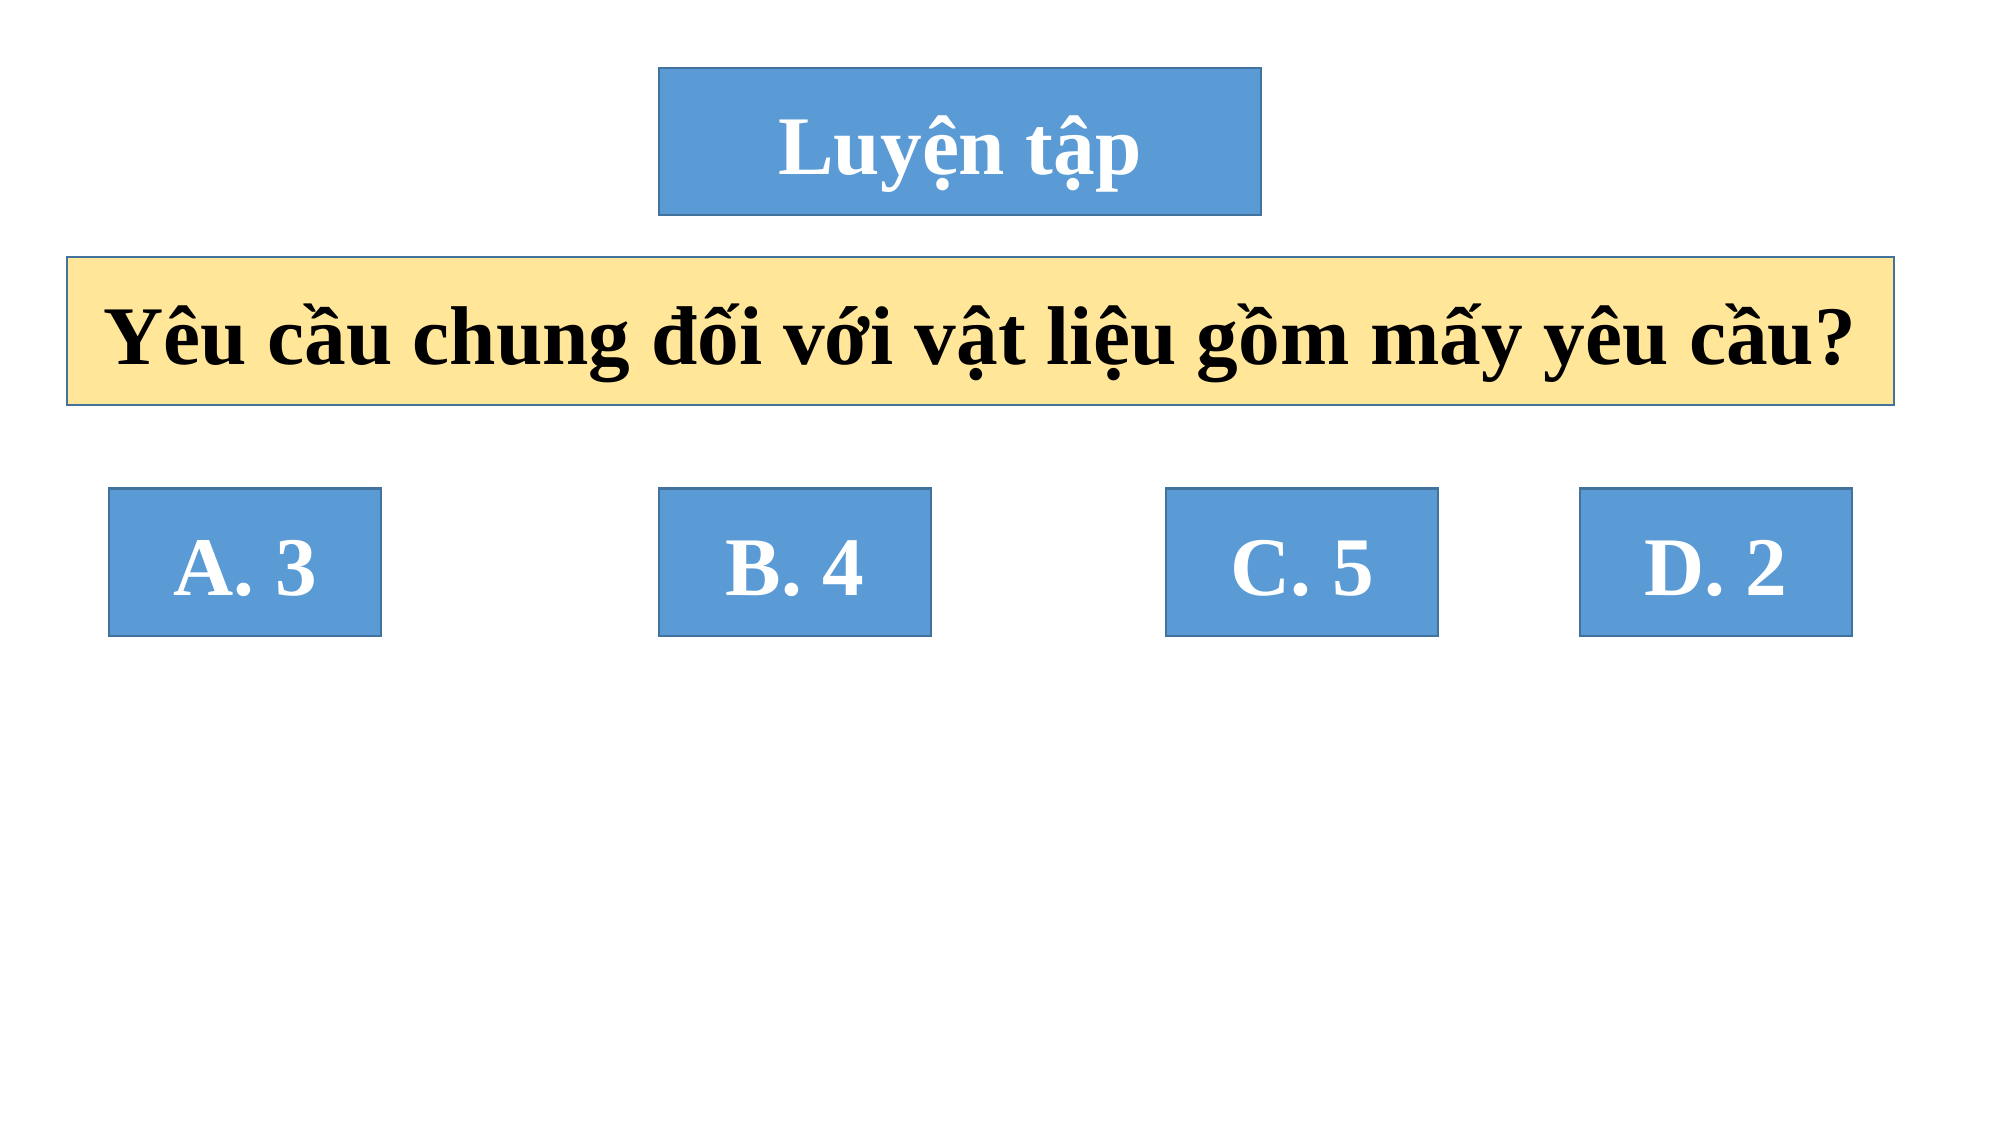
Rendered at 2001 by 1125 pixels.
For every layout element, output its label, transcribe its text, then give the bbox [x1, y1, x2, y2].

text_box D. 2 [1579, 487, 1853, 637]
text_box A. 3 [108, 487, 382, 637]
text_box C. 5 [1165, 487, 1439, 637]
text_box Luyện tập [658, 67, 1262, 216]
text_box Yêu cầu chung đối với vật liệu gồm mấy yêu cầu? [66, 256, 1895, 406]
text_box B. 4 [658, 487, 932, 637]
